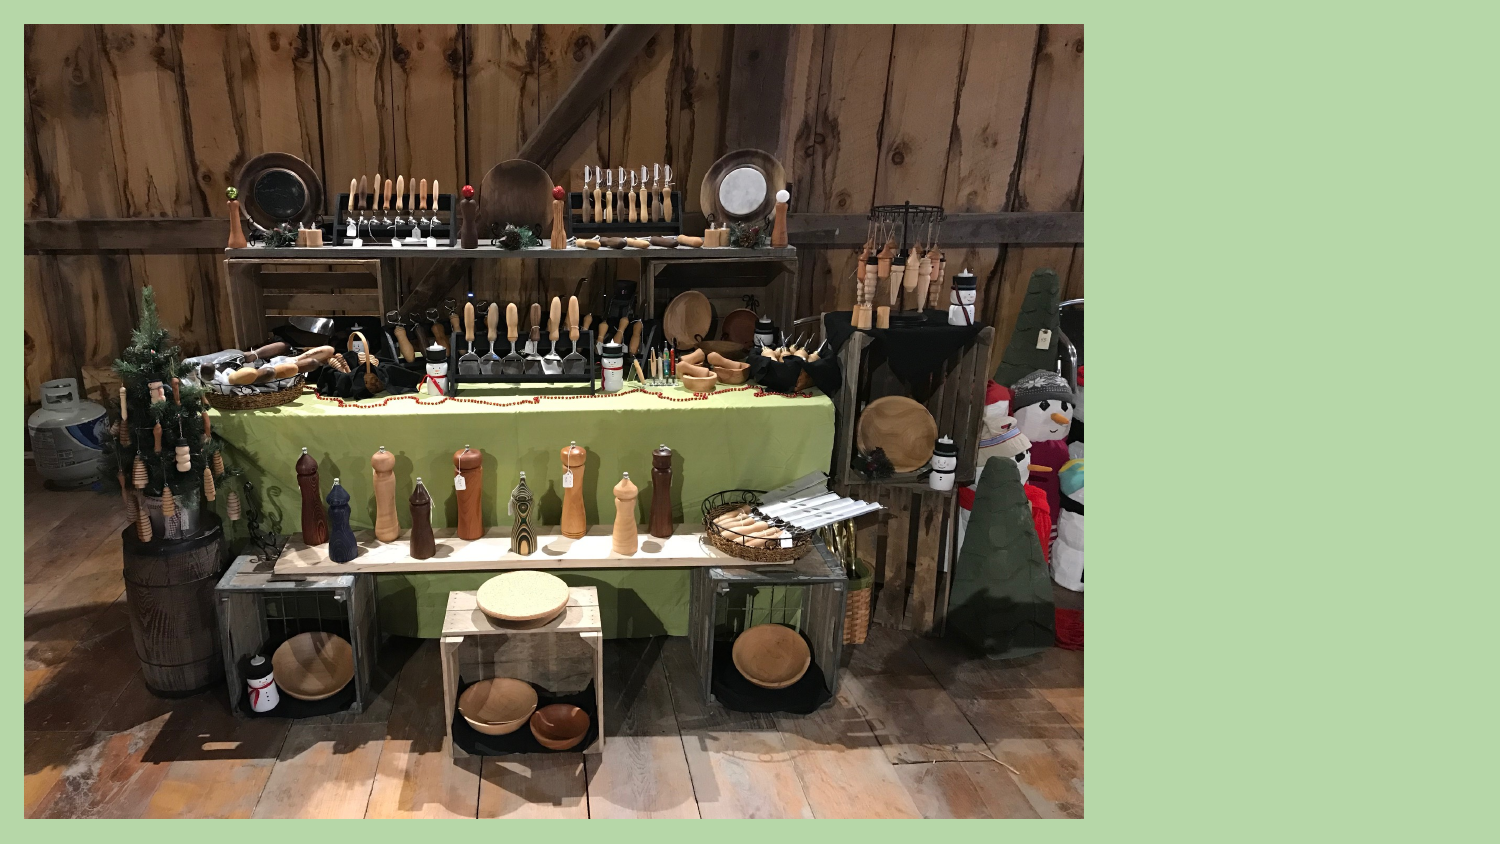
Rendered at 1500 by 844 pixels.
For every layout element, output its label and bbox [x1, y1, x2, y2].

picture [24, 24, 1084, 819]
